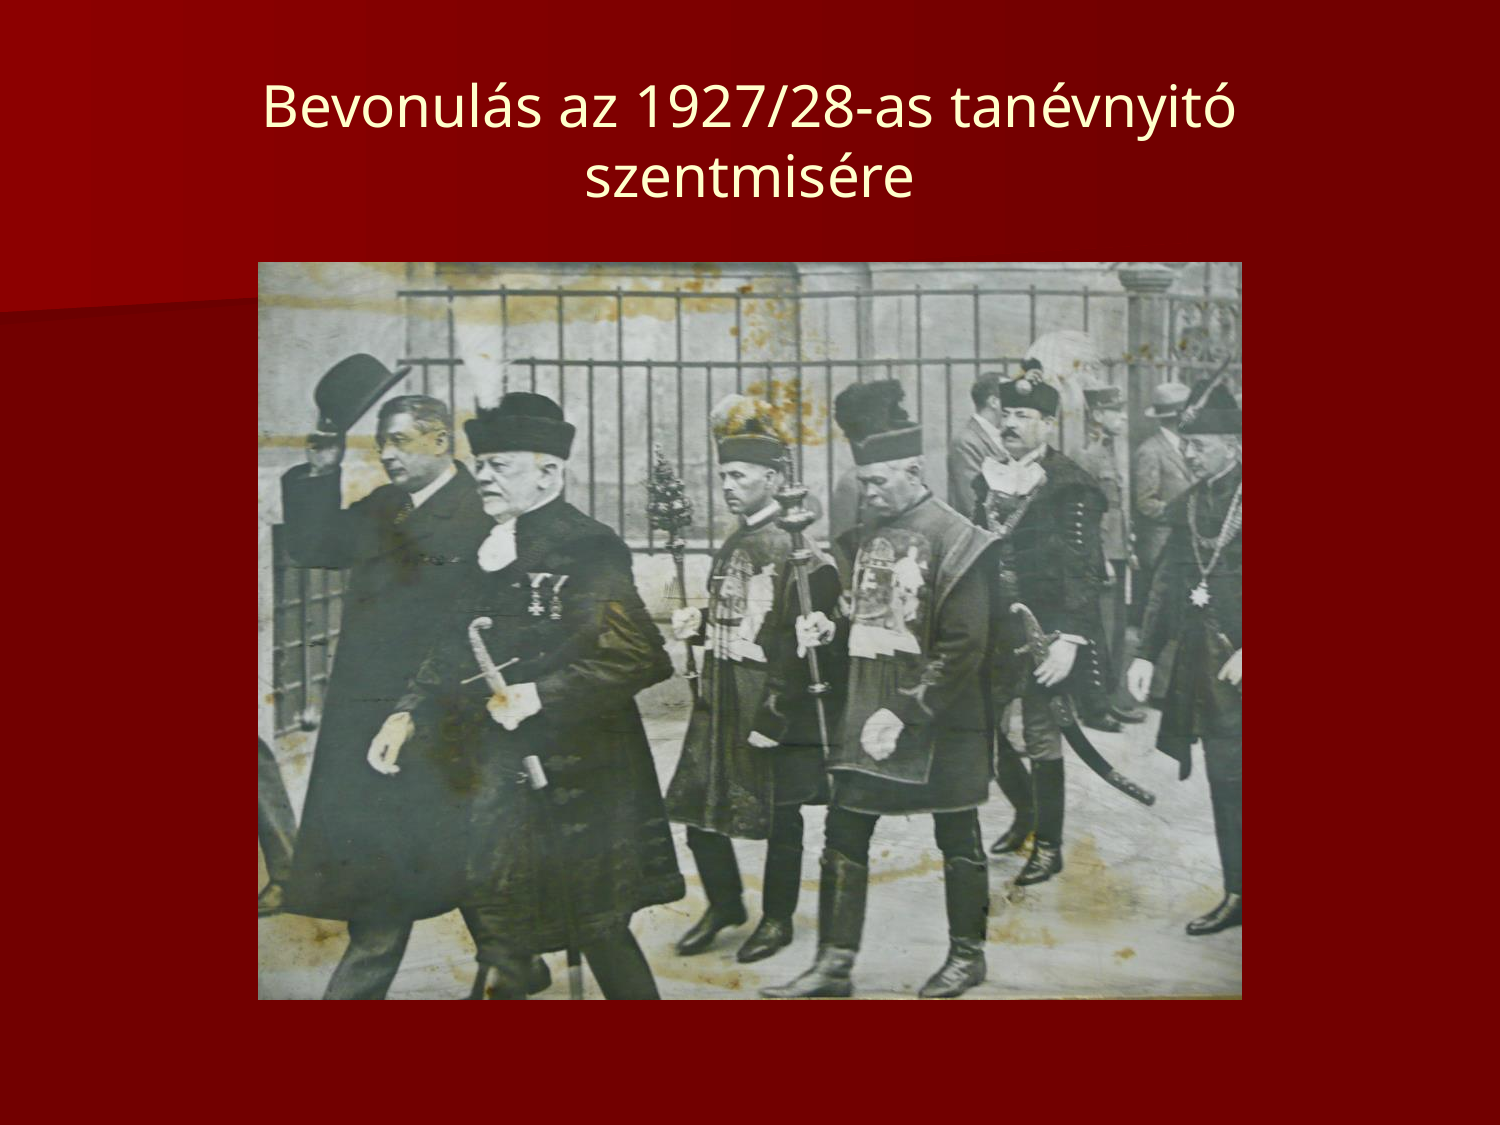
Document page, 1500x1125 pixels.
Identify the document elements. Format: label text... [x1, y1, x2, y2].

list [258, 262, 1242, 1000]
title Bevonulás az 1927/28-as tanévnyitó szentmisére [75, 45, 1425, 233]
